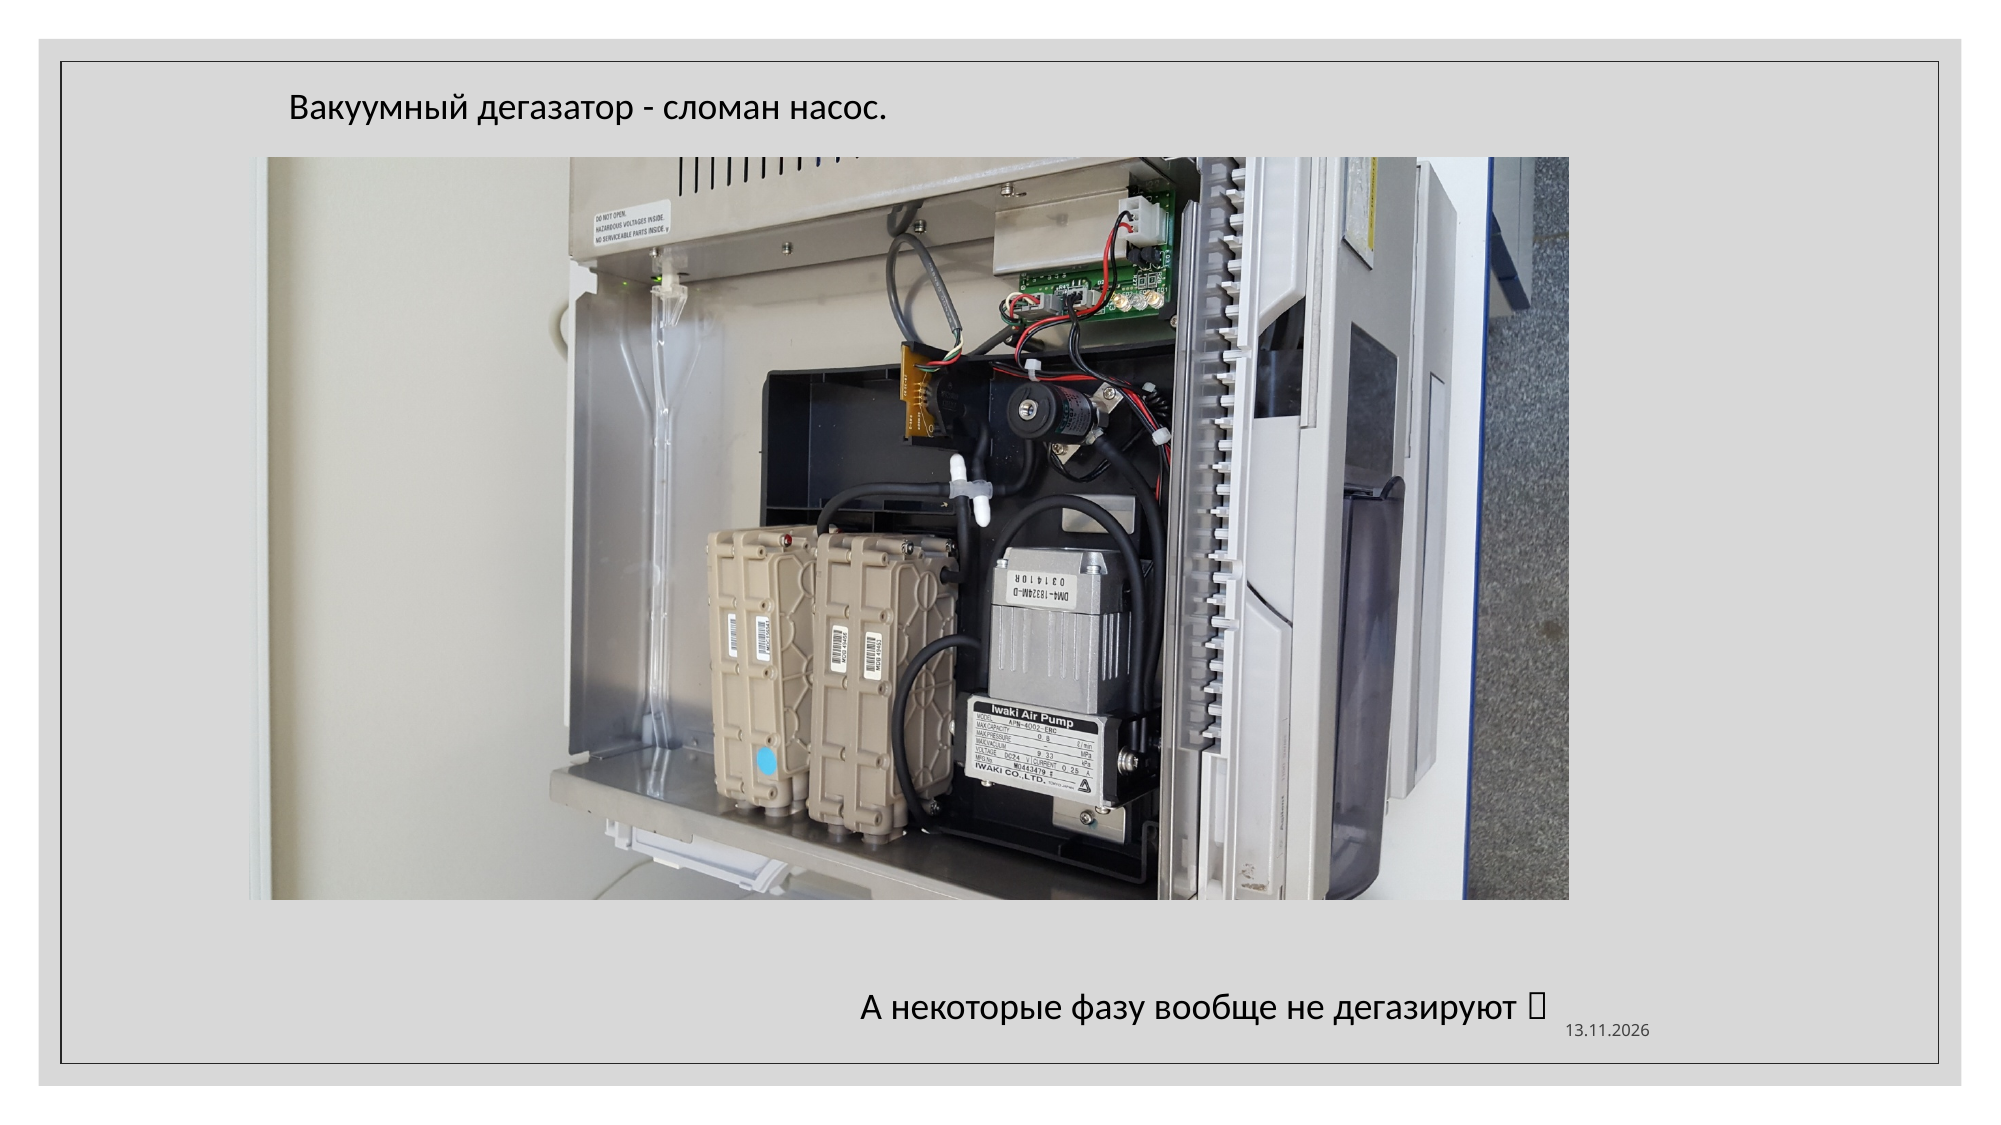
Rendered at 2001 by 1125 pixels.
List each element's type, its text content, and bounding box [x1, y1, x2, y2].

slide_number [1190, 990, 1665, 1050]
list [249, 157, 1569, 900]
text_box Вакуумный дегазатор - сломан насос. [274, 74, 1025, 135]
text_box А некоторые фазу вообще не дегазируют  [845, 974, 1564, 1035]
